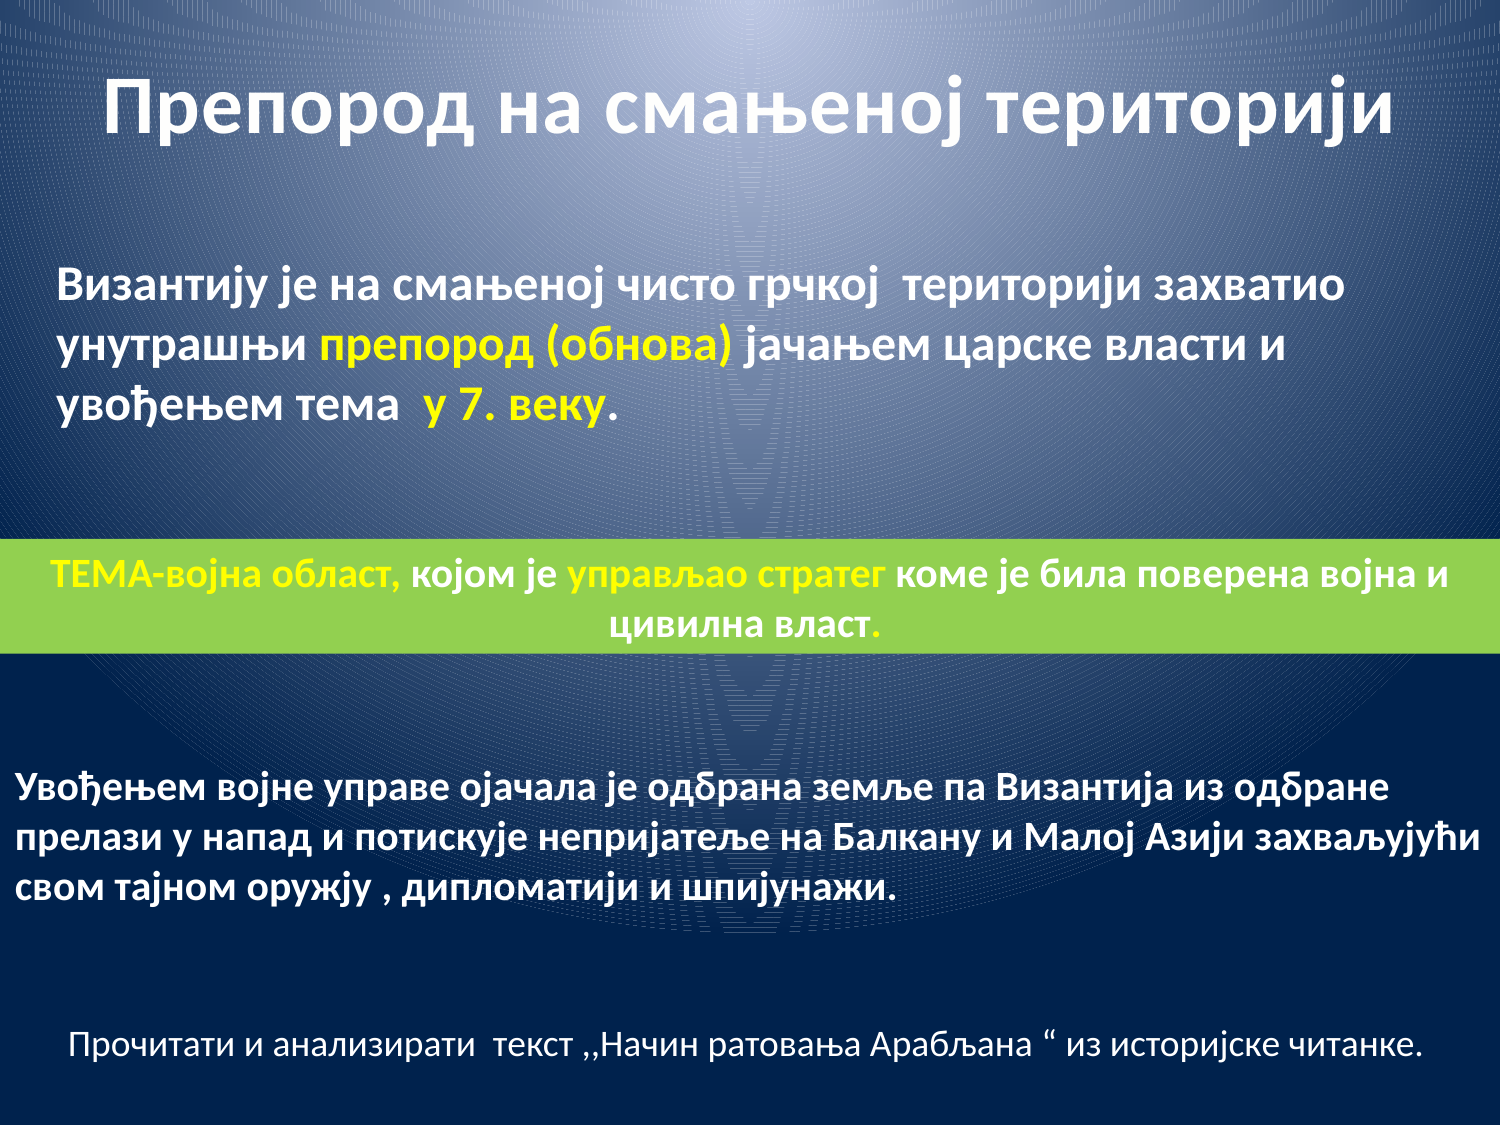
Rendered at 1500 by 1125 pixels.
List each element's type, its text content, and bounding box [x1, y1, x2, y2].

text_box Византију је на смањеној чисто грчкој територији захватио унутрашњи препород (обнова) јачањем царске власти и увођењем тема у 7. веку. [41, 243, 1471, 439]
text_box ТЕМА-војна област, којом је управљао стратег коме је била поверена војна и цивилна власт. [0, 538, 1500, 654]
text_box Прочитати и анализирати текст ,,Начин ратовања Арабљана “ из историјске читанке. [53, 1011, 1447, 1072]
text_box Увођењем војне управе ојачала је одбрана земље па Византија из одбране прелази у напад и потискује непријатеље на Балкану и Малој Азији захваљујући свом тајном оружју , дипломатији и шпијунажи. [0, 751, 1500, 917]
text_box Препород на смањеној територији [0, 42, 1500, 158]
